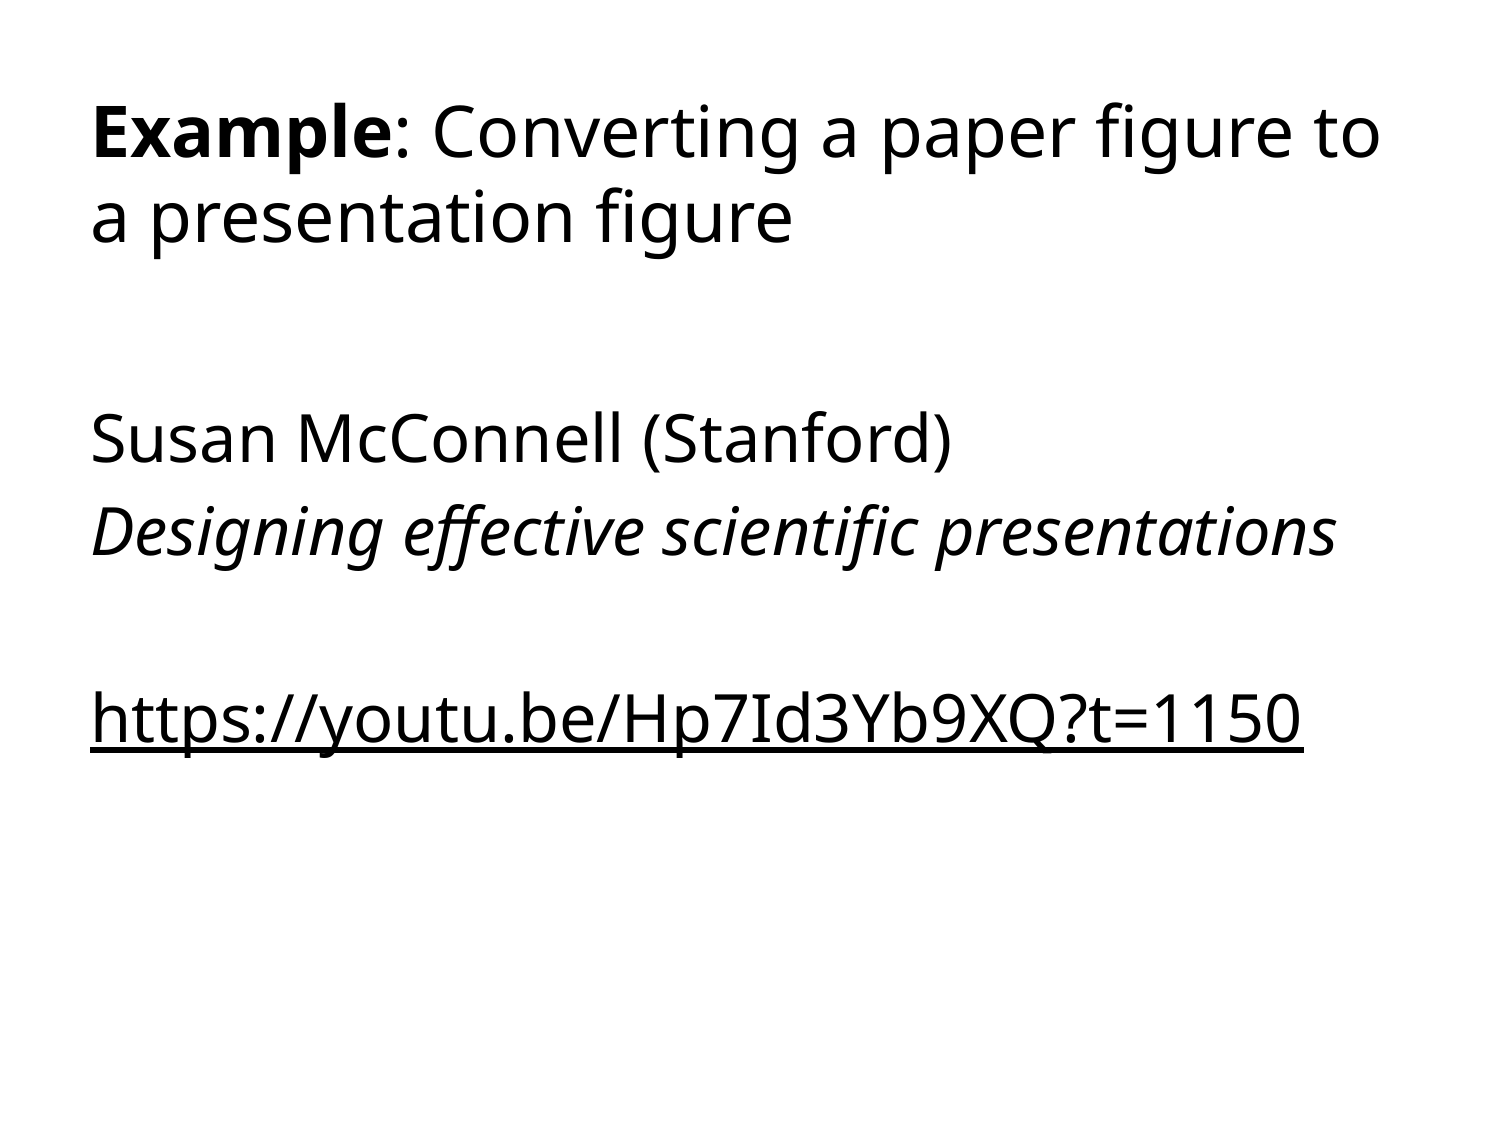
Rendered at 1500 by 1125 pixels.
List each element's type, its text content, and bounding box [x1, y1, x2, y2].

title Example: Converting a paper figure to a presentation figure [75, 77, 1425, 266]
list Susan McConnell (Stanford) Designing effective scientific presentations https://youtu.be/Hp7Id3Yb9XQ?t=1150 [75, 295, 1425, 1038]
